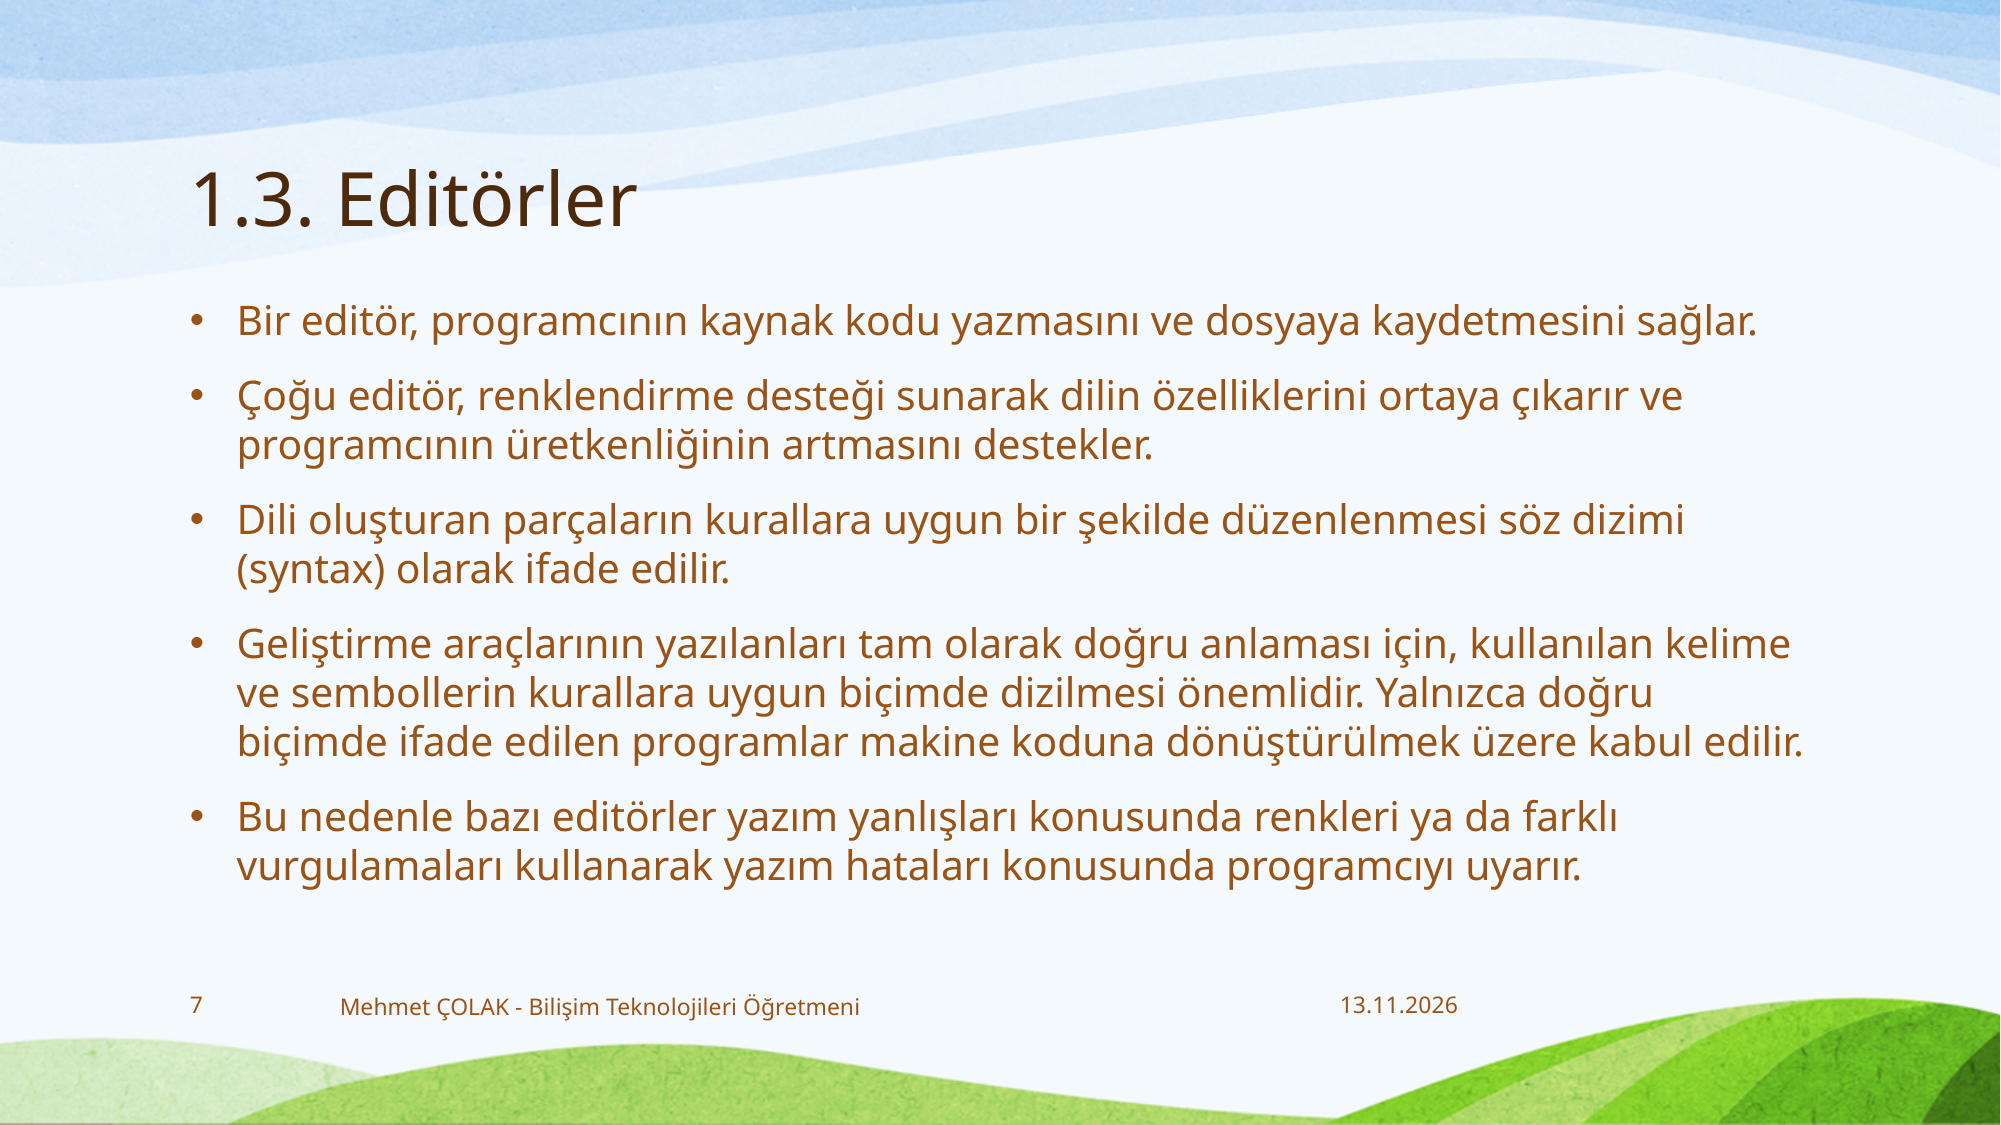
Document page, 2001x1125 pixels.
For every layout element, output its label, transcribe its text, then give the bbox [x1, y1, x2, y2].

picture [0, 0, 2001, 1125]
title 1.3. Editörler [174, 50, 1825, 250]
footer Mehmet ÇOLAK - Bilişim Teknolojileri Öğretmeni [324, 987, 1300, 1025]
slide_number 7 [174, 987, 300, 1025]
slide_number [1324, 987, 1554, 1025]
list Bir editör, programcının kaynak kodu yazmasını ve dosyaya kaydetmesini sağlar. Çoğu editör, renklendirme desteği sunarak dilin özelliklerini ortaya çıkarır ve programcının üretkenliğinin artmasını destekler. Dili oluşturan parçaların kurallara uygun bir şekilde düzenlenmesi söz dizimi (syntax) olarak ifade edilir. Geliştirme araçlarının yazılanları tam olarak doğru anlaması için, kullanılan kelime ve sembollerin kurallara uygun biçimde dizilmesi önemlidir. Yalnızca doğru biçimde ifade edilen programlar makine koduna dönüştürülmek üzere kabul edilir. Bu nedenle bazı editörler yazım yanlışları konusunda renkleri ya da farklı vurgulamaları kullanarak yazım hataları konusunda programcıyı uyarır. [174, 287, 1825, 951]
